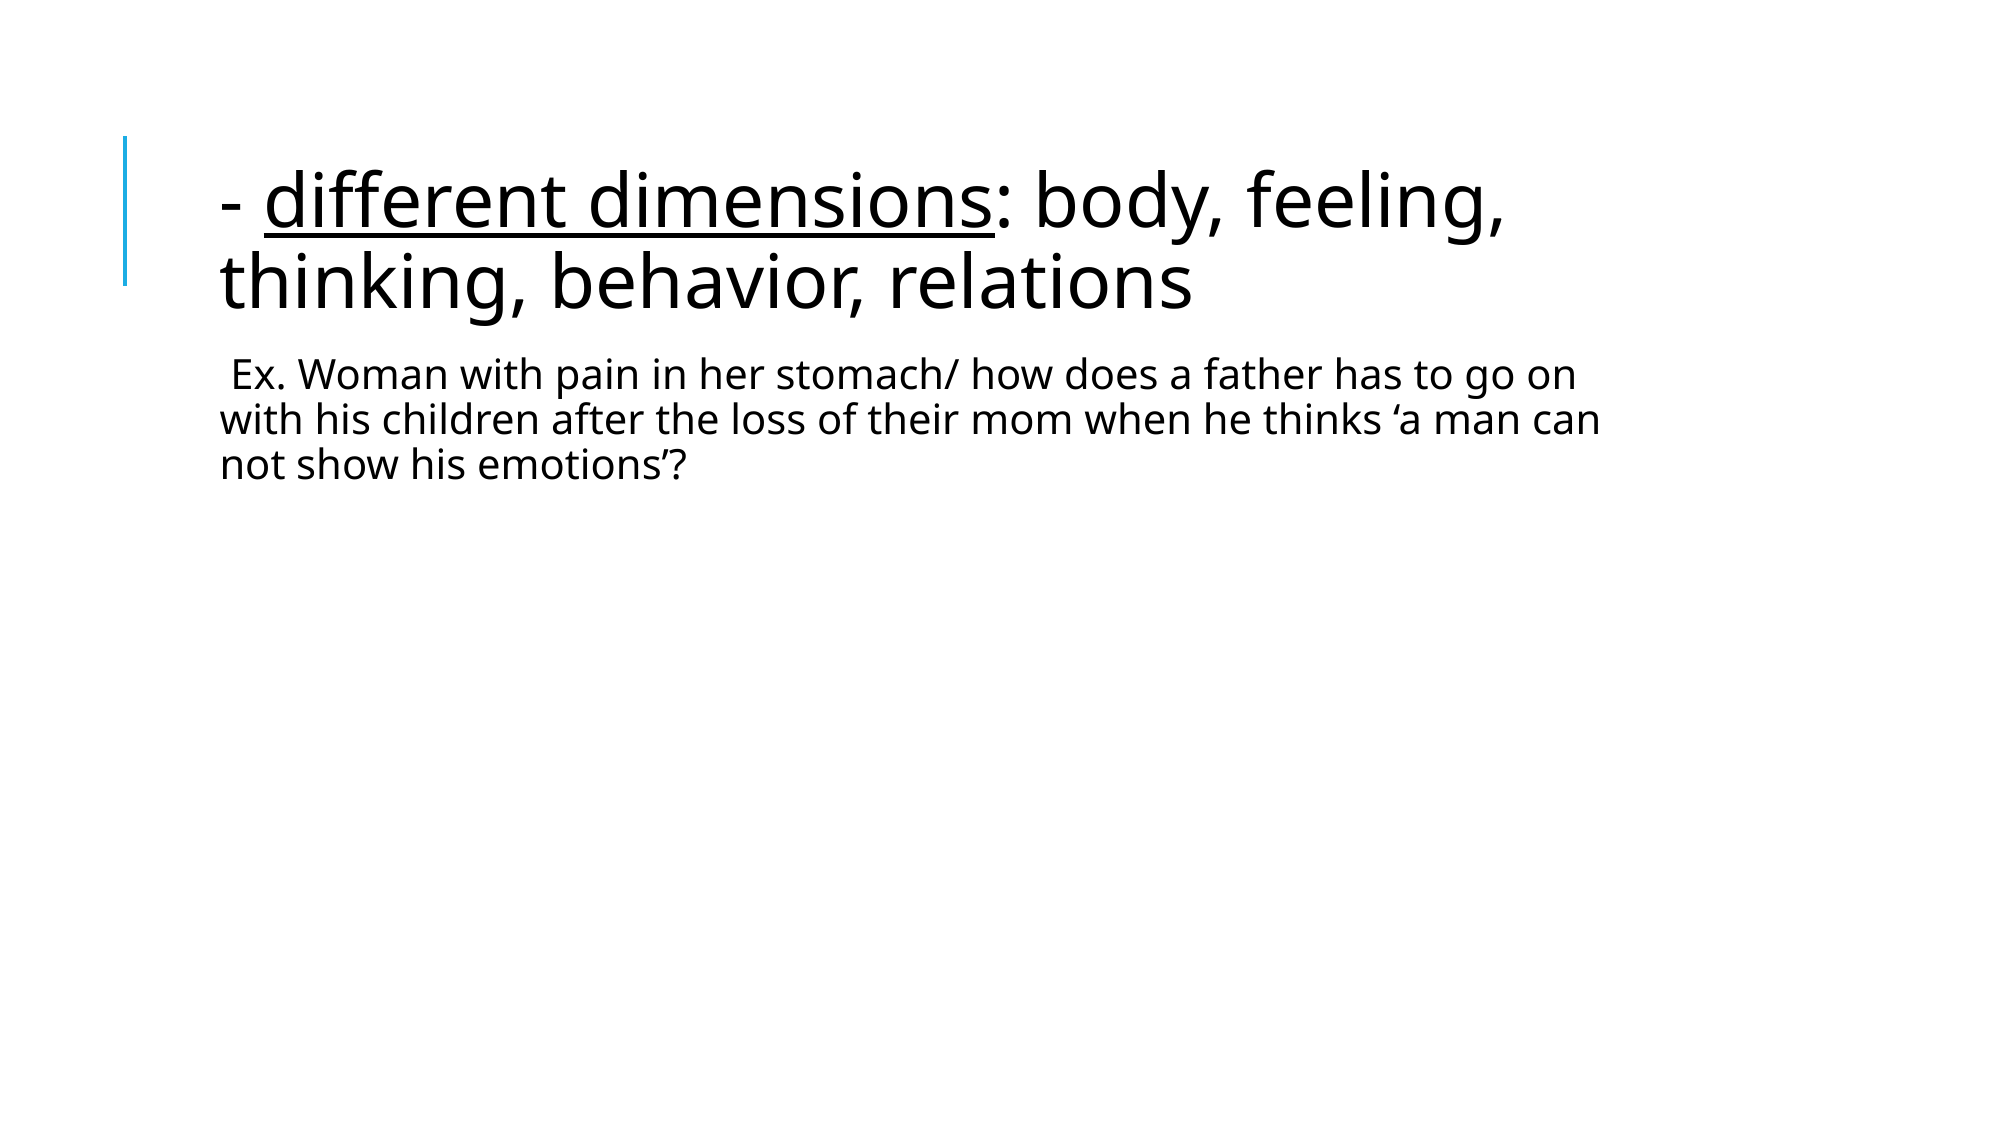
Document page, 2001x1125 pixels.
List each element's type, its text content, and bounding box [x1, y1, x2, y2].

list - different dimensions: body, feeling, thinking, behavior, relations Ex. Woman with pain in her stomach/ how does a father has to go on with his children after the loss of their mom when he thinks ‘a man can not show his emotions’? [212, 155, 1623, 949]
